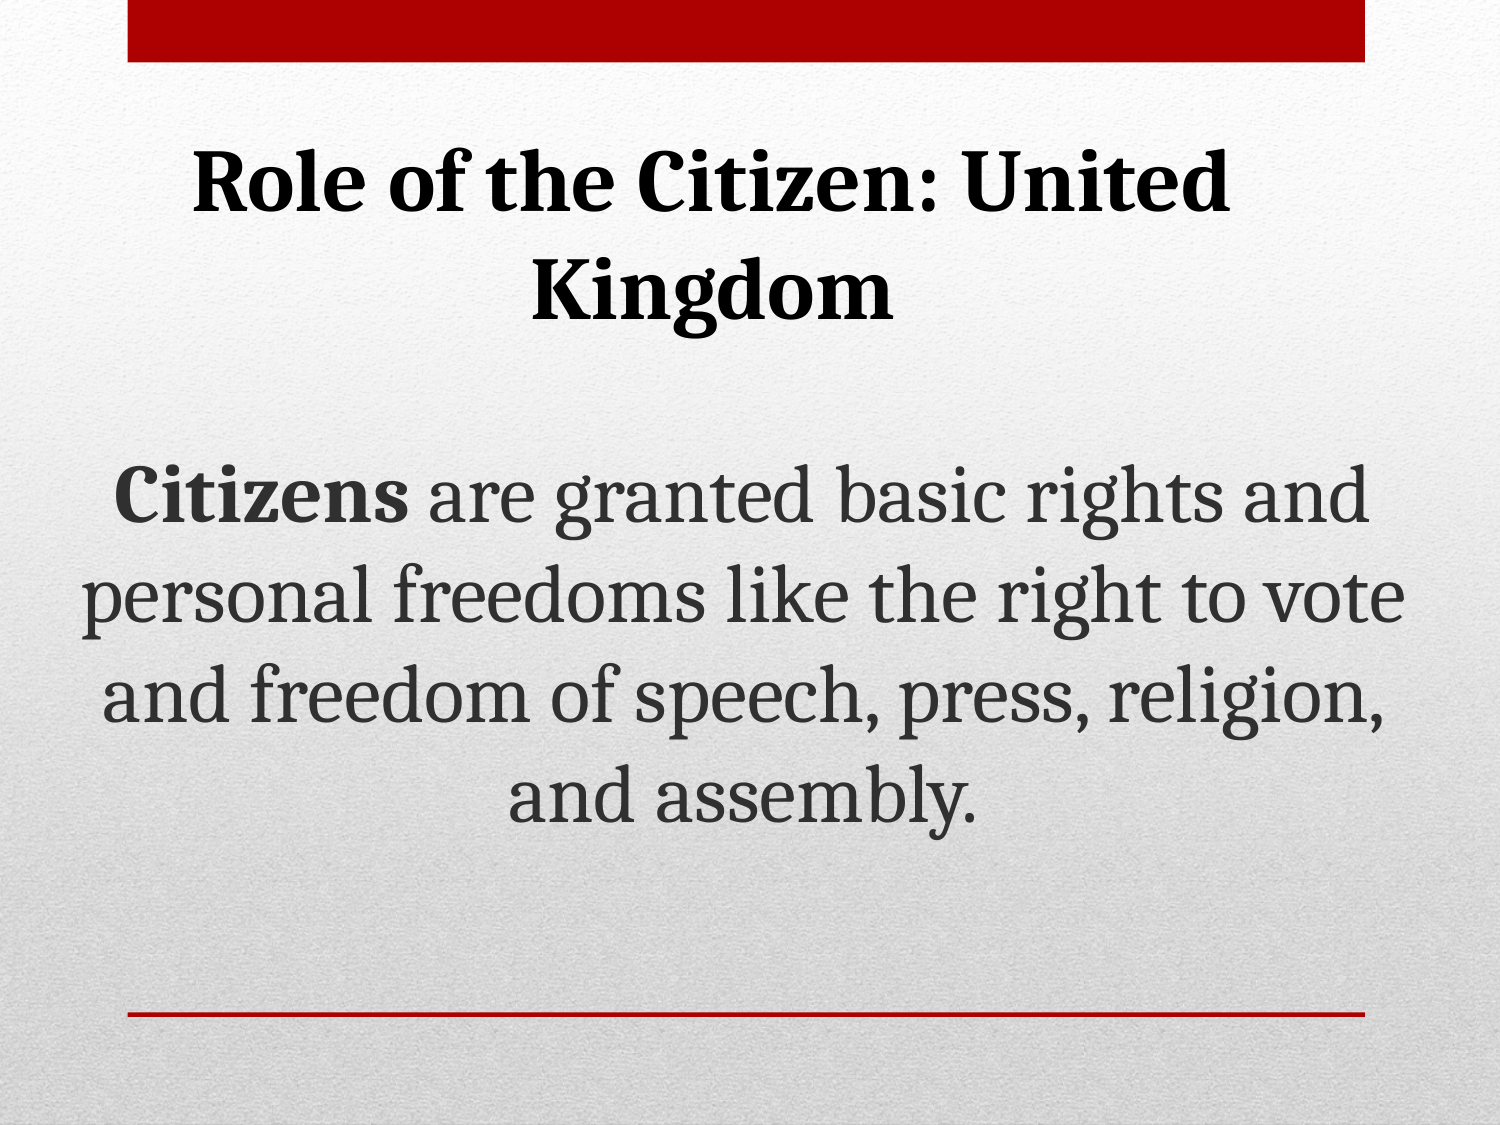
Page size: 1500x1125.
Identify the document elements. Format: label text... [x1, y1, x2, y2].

list Citizens are granted basic rights and personal freedoms like the right to vote and freedom of speech, press, religion, and assembly. [24, 337, 1463, 1088]
title Role of the Citizen: United Kingdom [112, 162, 1313, 337]
